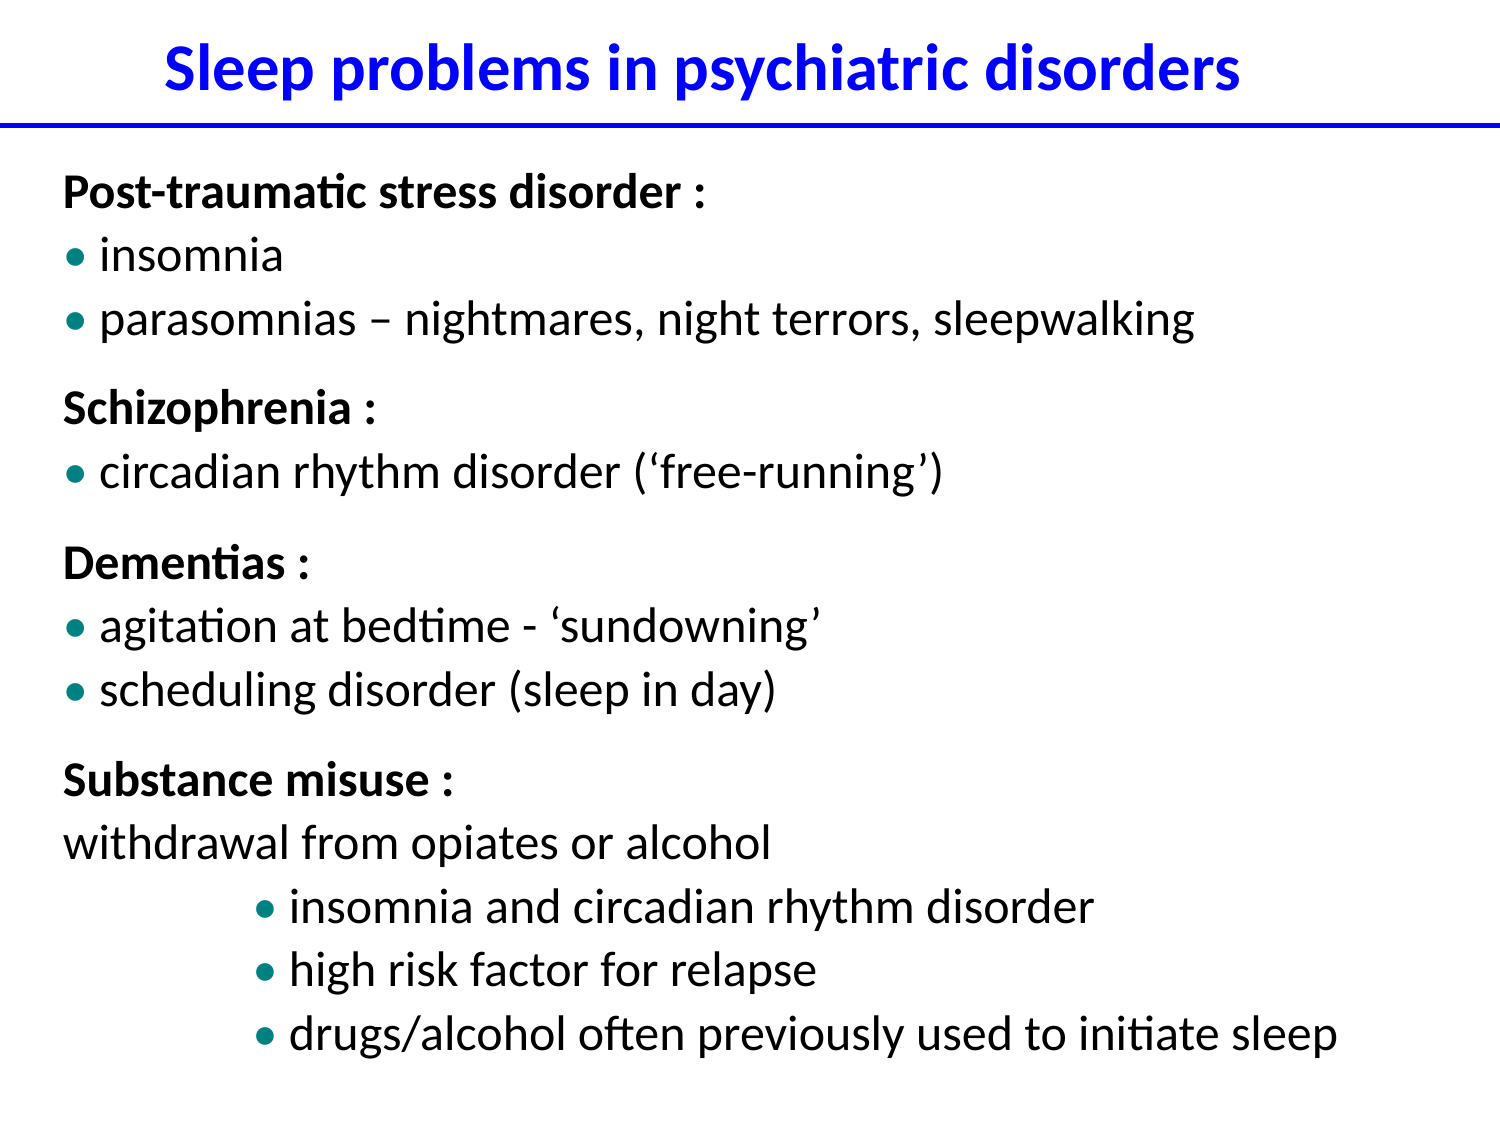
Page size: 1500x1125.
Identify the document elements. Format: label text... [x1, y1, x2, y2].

text_box Sleep problems in psychiatric disorders [149, 0, 1500, 111]
list Post-traumatic stress disorder : • insomnia • parasomnias – nightmares, night terrors, sleepwalking Schizophrenia : • circadian rhythm disorder (‘free-running’) Dementias : • agitation at bedtime - ‘sundowning’ • scheduling disorder (sleep in day) Substance misuse : withdrawal from opiates or alcohol • insomnia and circadian rhythm disorder • high risk factor for relapse • drugs/alcohol often previously used to initiate sleep [0, 133, 1489, 1102]
